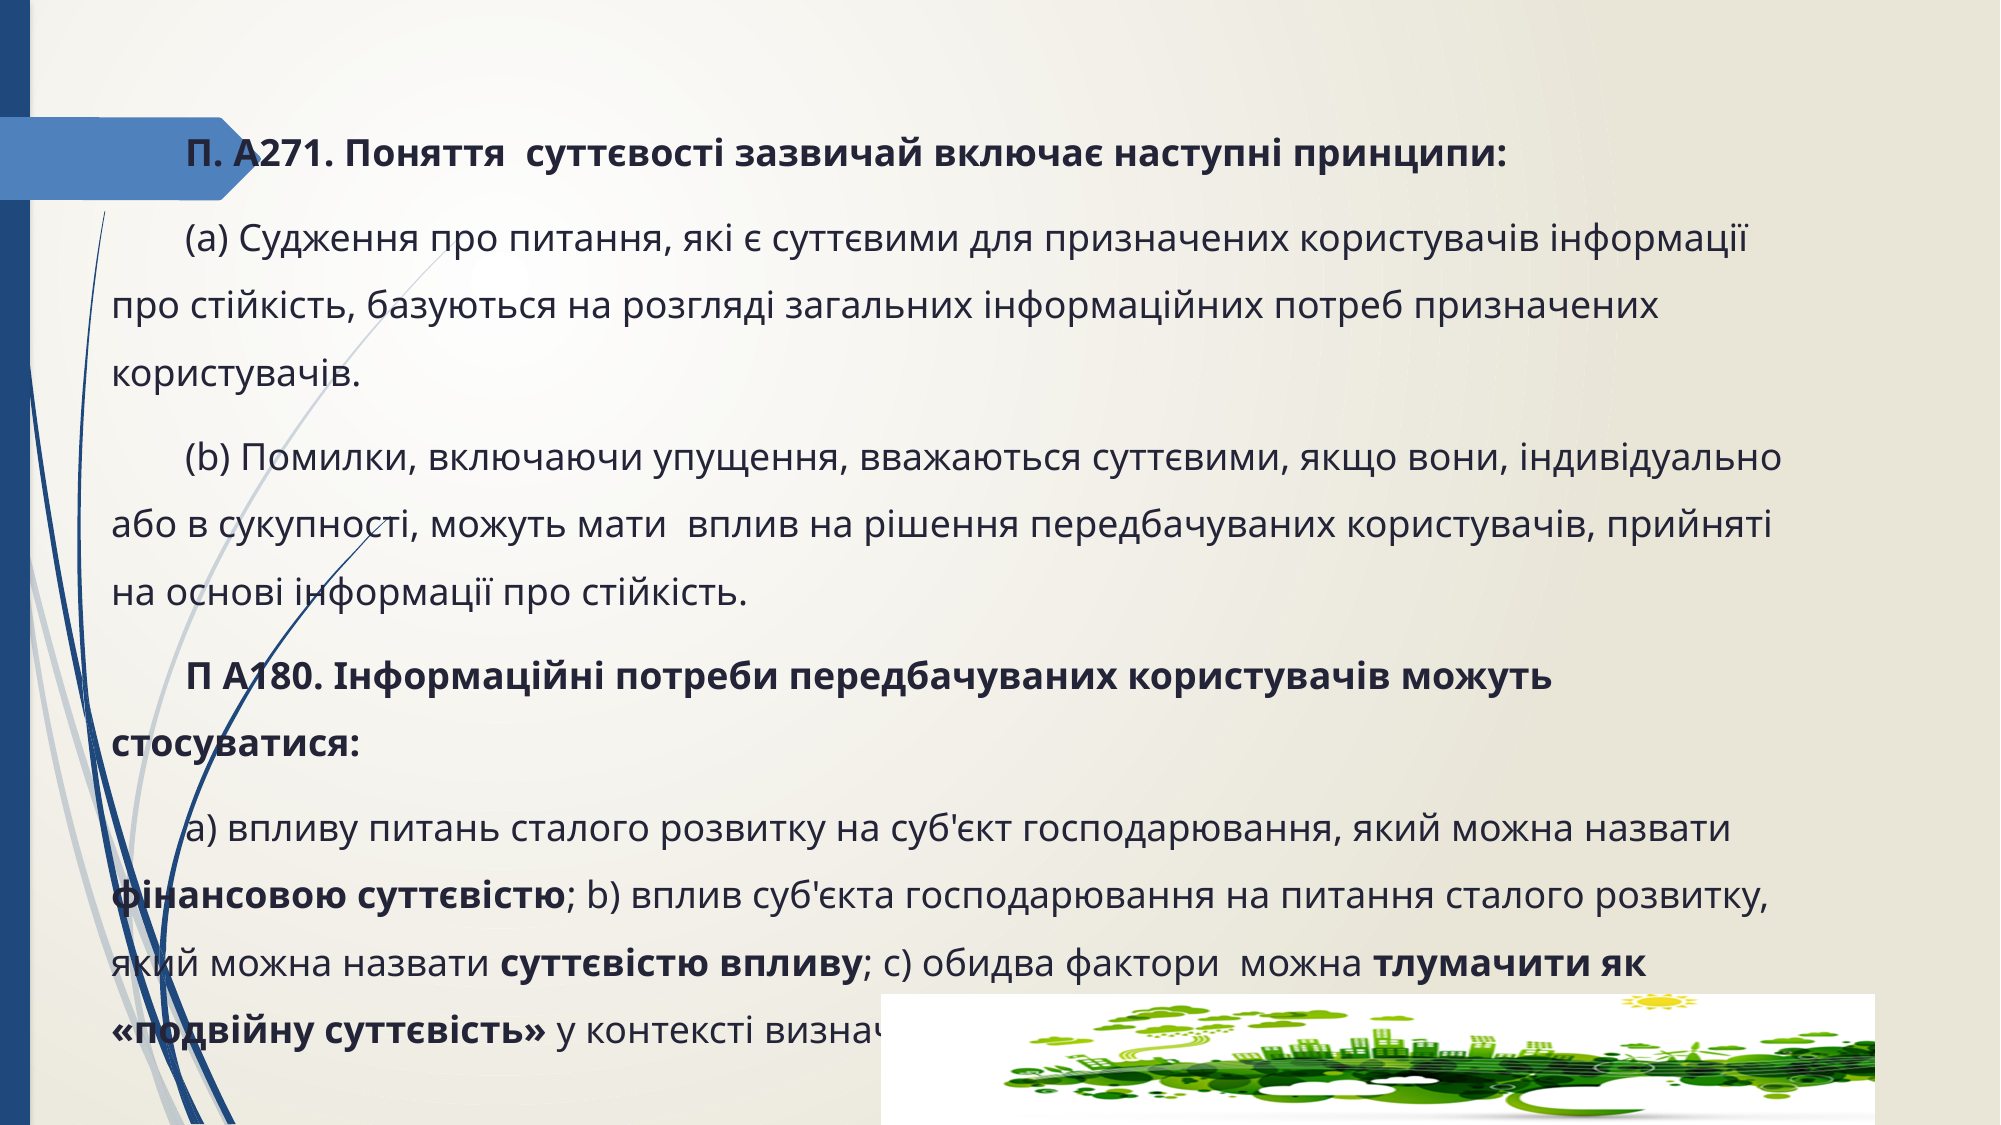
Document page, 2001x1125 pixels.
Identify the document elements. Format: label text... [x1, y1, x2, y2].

picture [881, 994, 1876, 1125]
text_box П. A271. Поняття суттєвості зазвичай включає наступні принципи: (a) Судження про питання, які є суттєвими для призначених користувачів інформації про стійкість, базуються на розгляді загальних інформаційних потреб призначених користувачів. (b) Помилки, включаючи упущення, вважаються суттєвими, якщо вони, індивідуально або в сукупності, можуть мати вплив на рішення передбачуваних користувачів, прийняті на основі інформації про стійкість. П A180. Інформаційні потреби передбачуваних користувачів можуть стосуватися: а) впливу питань сталого розвитку на суб'єкт господарювання, який можна назвати фінансовою суттєвістю; b) вплив суб'єкта господарювання на питання сталого розвитку, який можна назвати суттєвістю впливу; c) обидва фактори можна тлумачити як «подвійну суттєвість» у контексті визначення інформації про стійкість. [96, 99, 1808, 1059]
